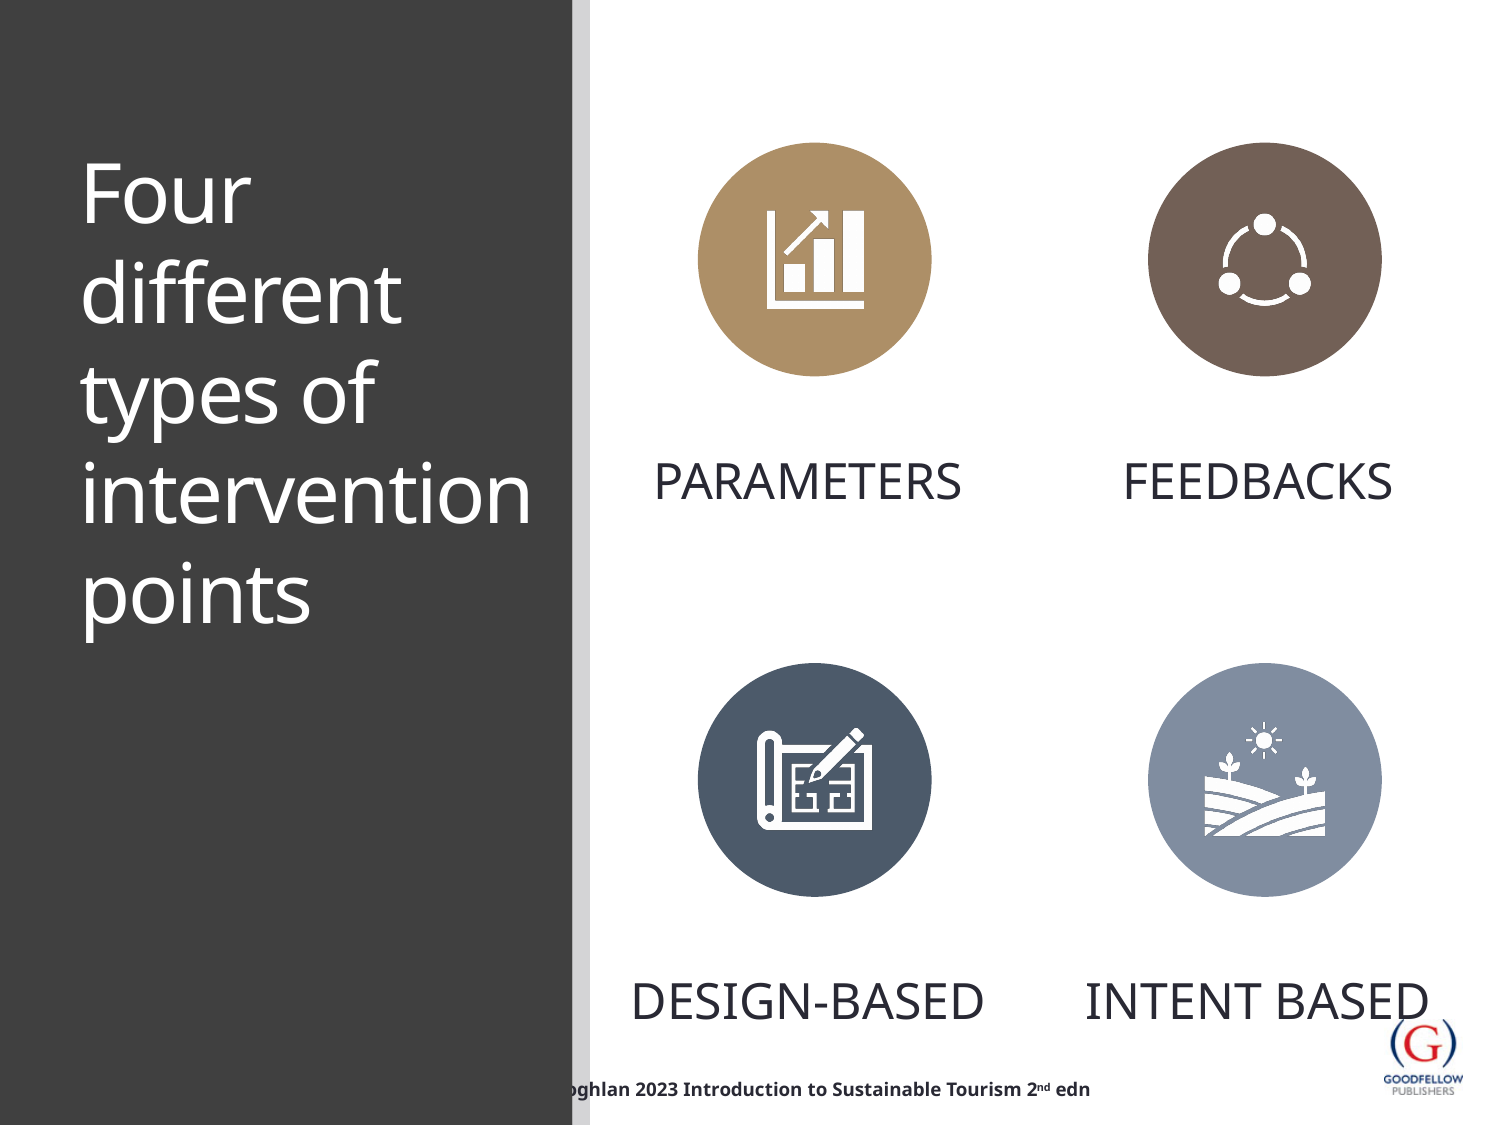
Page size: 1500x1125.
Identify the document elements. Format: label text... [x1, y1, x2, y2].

text_box [570, 0, 592, 1125]
text_box [0, 0, 570, 1125]
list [610, 105, 1470, 1125]
title Four different types of intervention points [64, 133, 570, 1020]
